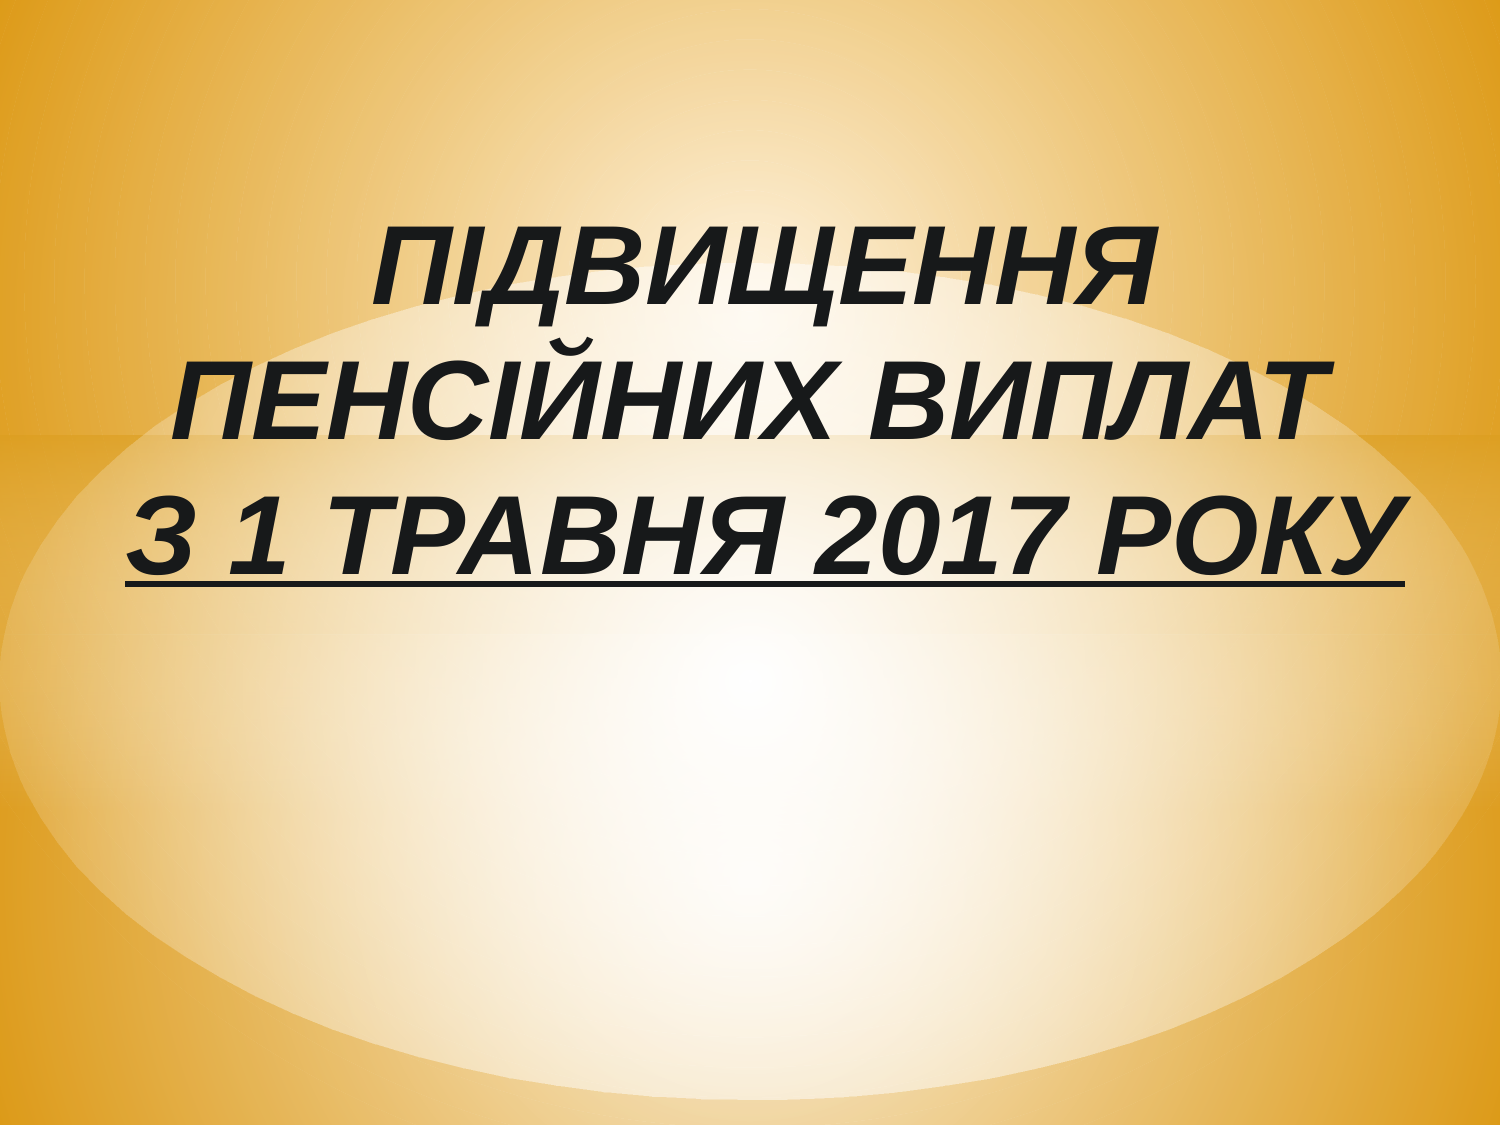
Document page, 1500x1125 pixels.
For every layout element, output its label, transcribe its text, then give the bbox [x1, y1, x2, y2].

title ПІДВИЩЕННЯ ПЕНСІЙНИХ ВИПЛАТ З 1 ТРАВНЯ 2017 РОКУ [76, 184, 1424, 693]
